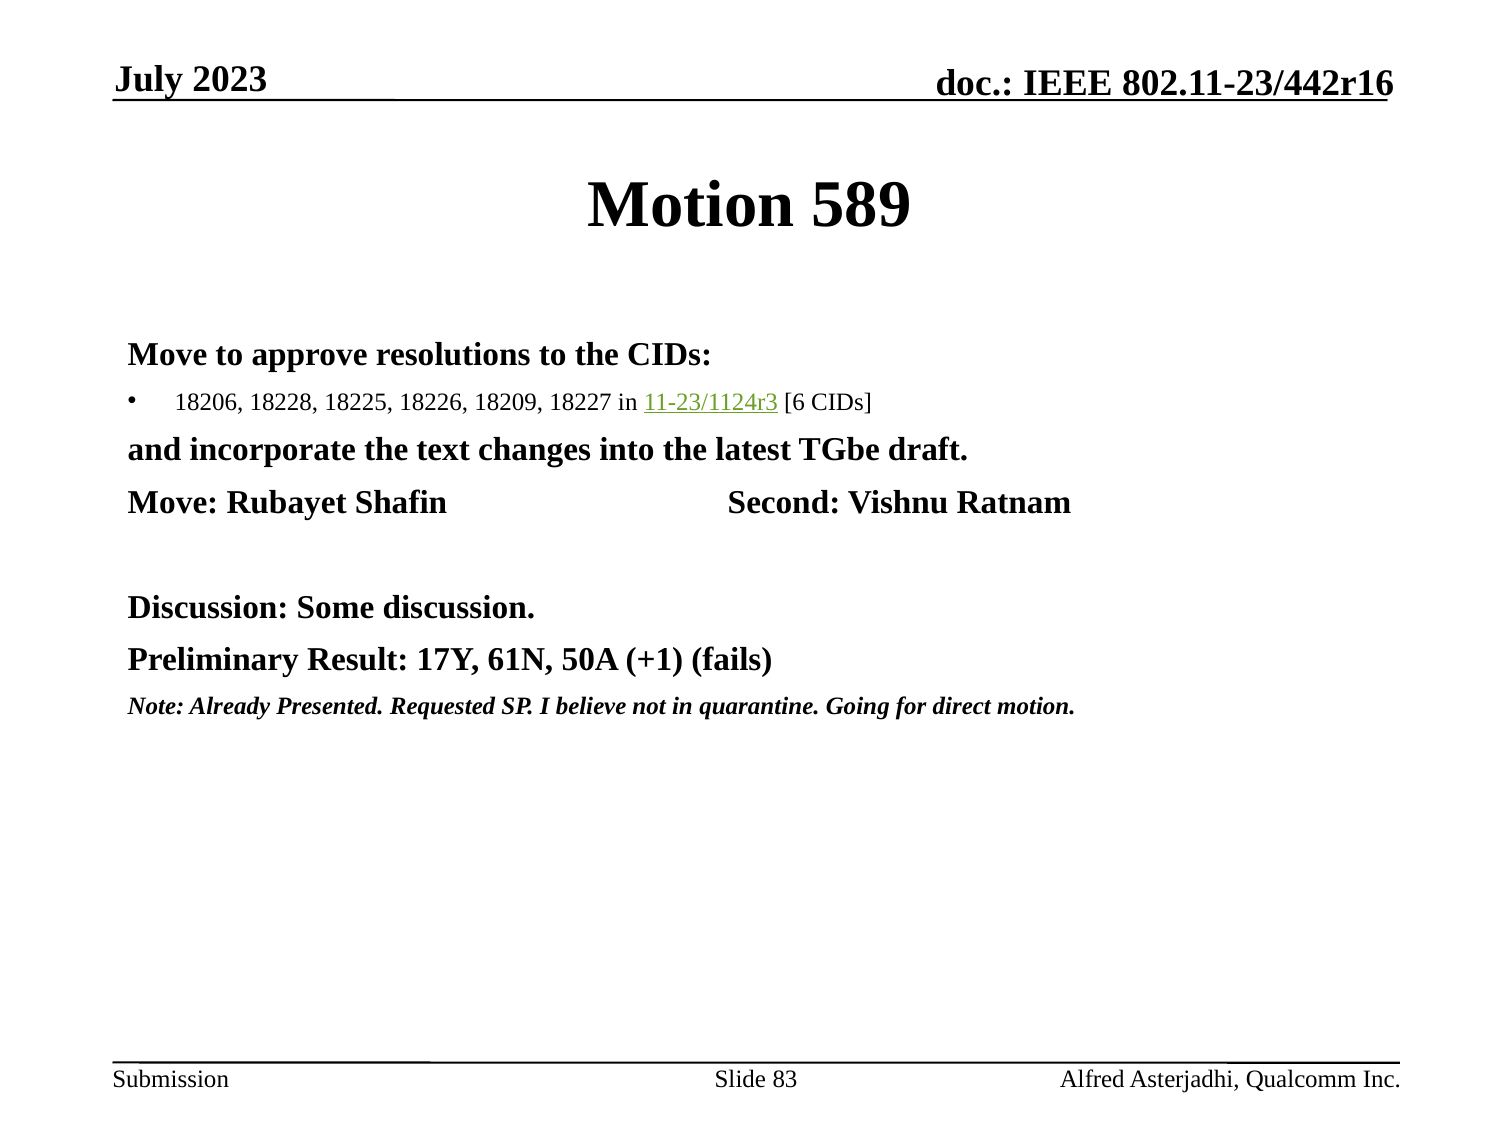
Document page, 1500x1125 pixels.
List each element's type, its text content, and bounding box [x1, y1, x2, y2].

list Move to approve resolutions to the CIDs: 18206, 18228, 18225, 18226, 18209, 18227 in 11-23/1124r3 [6 CIDs] and incorporate the text changes into the latest TGbe draft. Move: Rubayet Shafin Second: Vishnu Ratnam Discussion: Some discussion. Preliminary Result: 17Y, 61N, 50A (+1) (fails) Note: Already Presented. Requested SP. I believe not in quarantine. Going for direct motion. [112, 324, 1388, 1063]
title Motion 589 [112, 112, 1388, 288]
footer Alfred Asterjadhi, Qualcomm Inc. [878, 1061, 1402, 1093]
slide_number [114, 54, 423, 100]
slide_number Slide 83 [712, 1061, 800, 1123]
